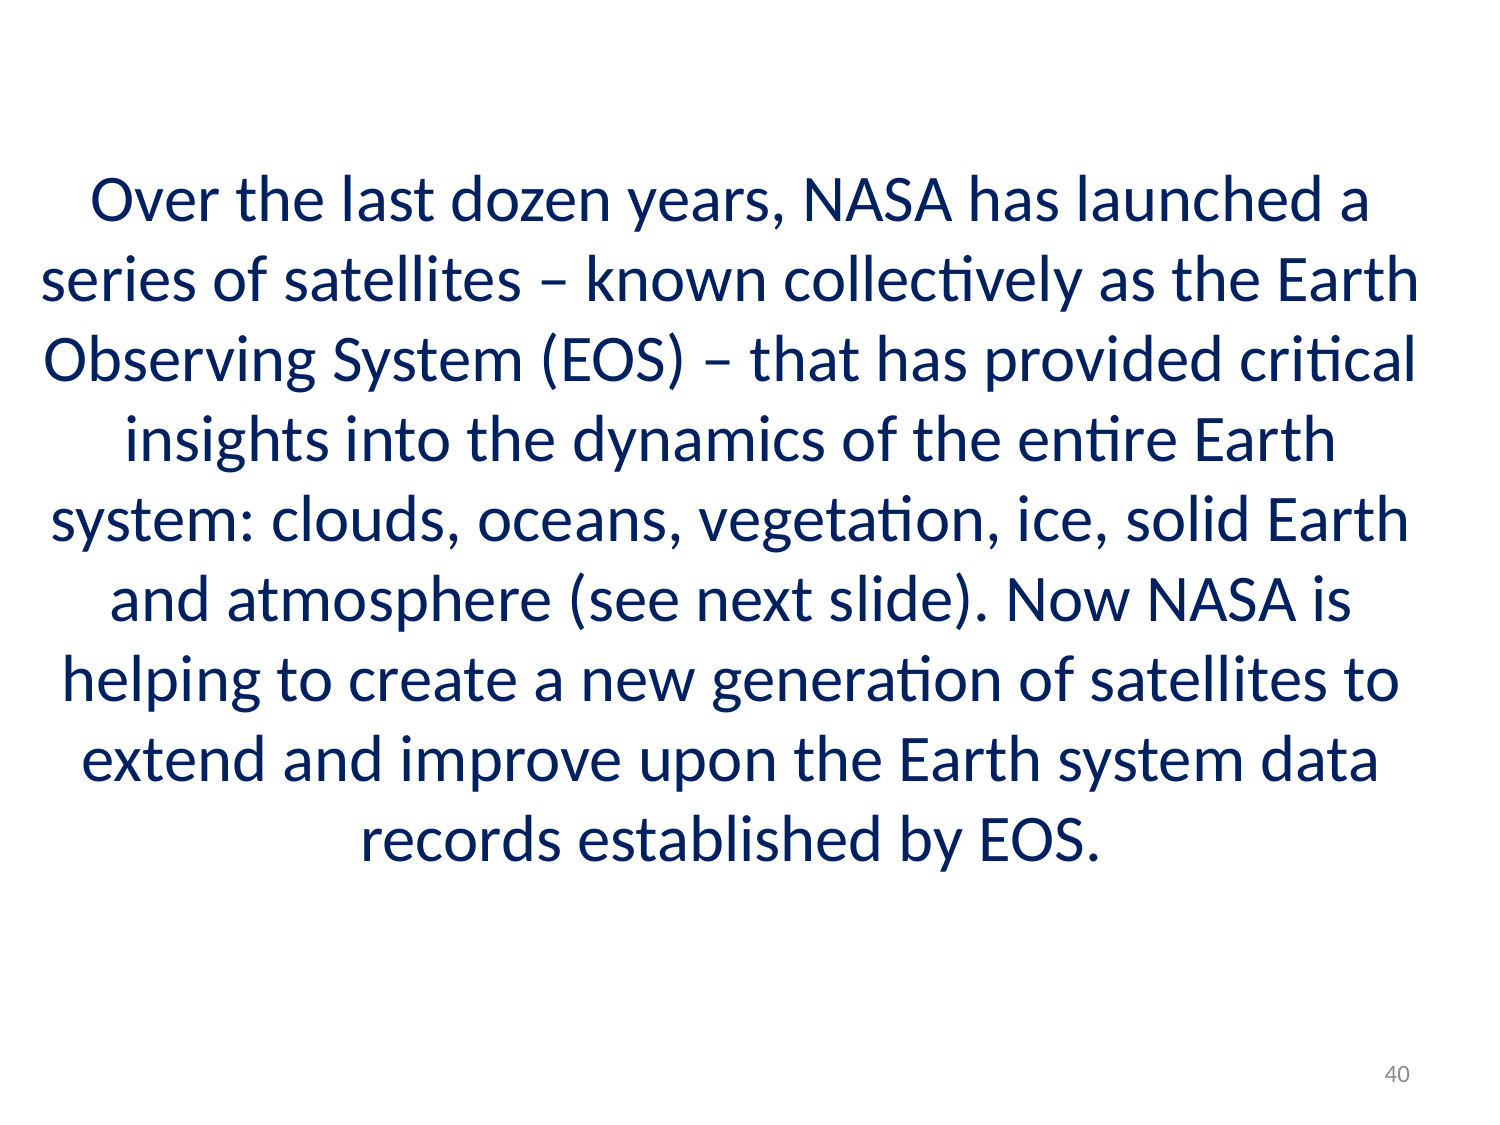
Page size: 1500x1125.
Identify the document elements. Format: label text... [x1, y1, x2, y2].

title Over the last dozen years, NASA has launched a series of satellites – known collectively as the Earth Observing System (EOS) – that has provided critical insights into the dynamics of the entire Earth system: clouds, oceans, vegetation, ice, solid Earth and atmosphere (see next slide). Now NASA is helping to create a new generation of satellites to extend and improve upon the Earth system data records established by EOS. [0, 0, 1463, 921]
slide_number 40 [1074, 1042, 1425, 1103]
